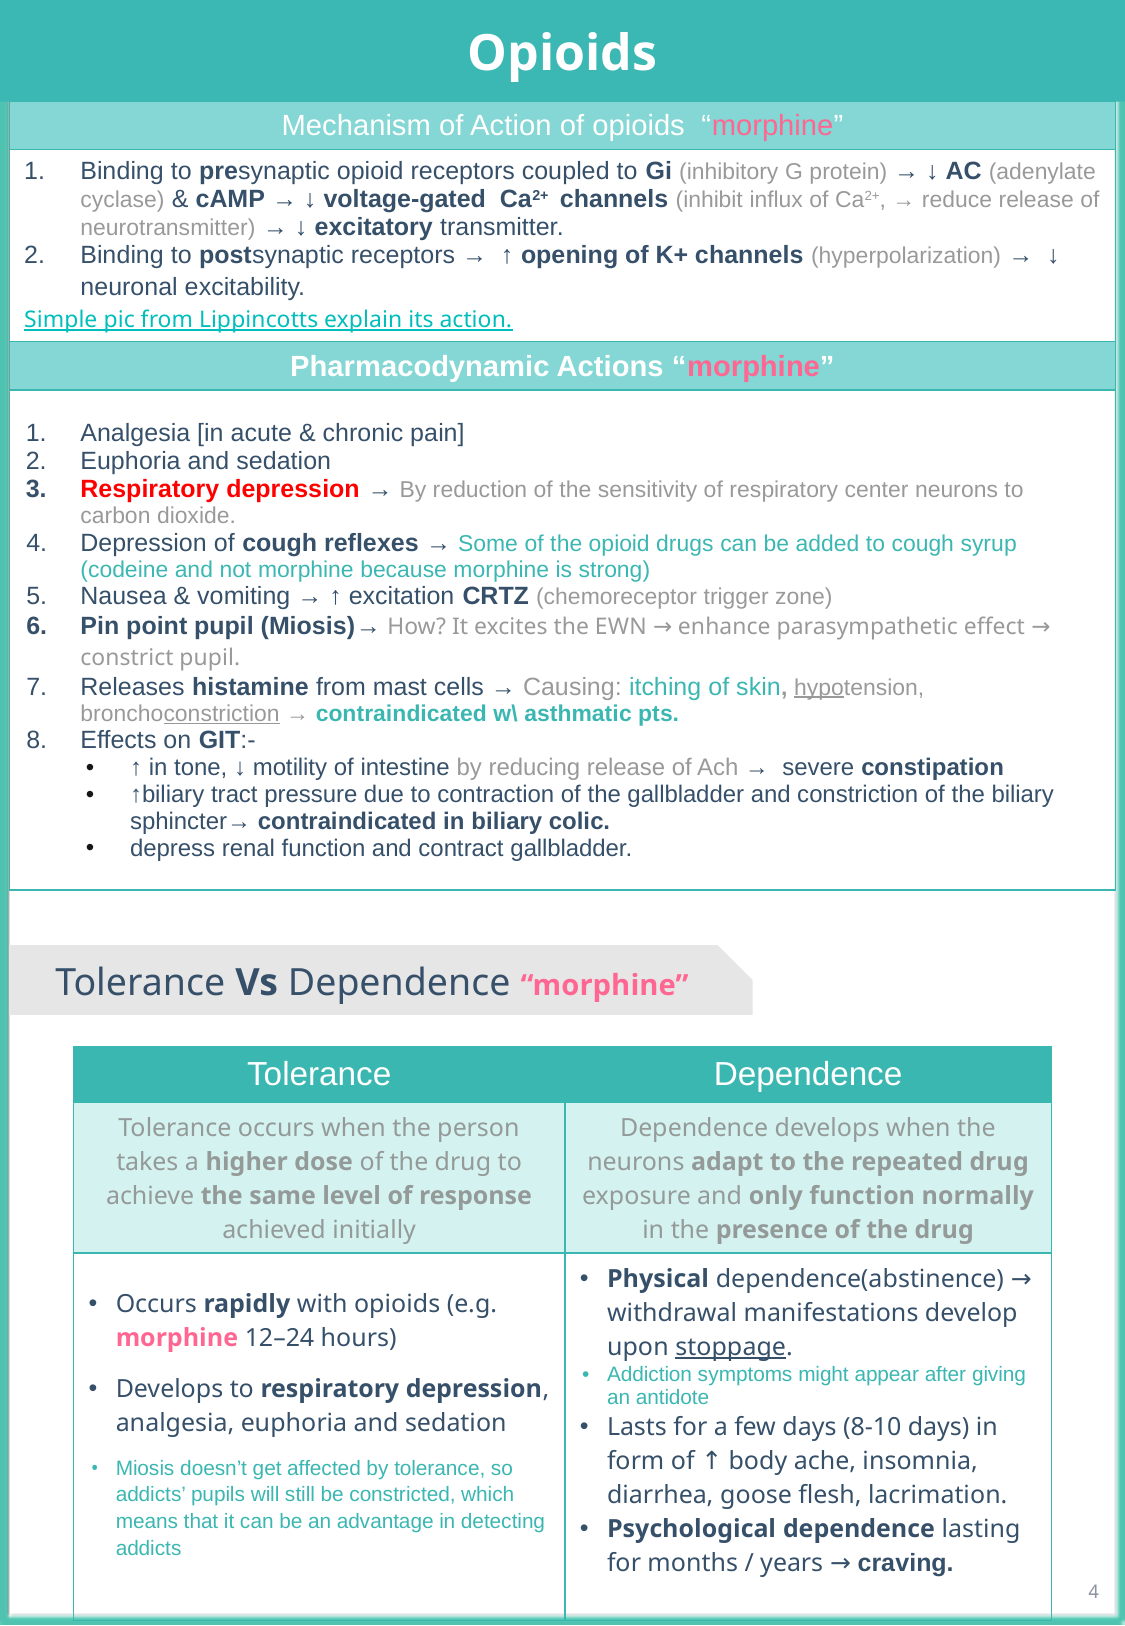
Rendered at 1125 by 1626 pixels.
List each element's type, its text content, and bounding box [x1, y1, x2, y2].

table_cell Binding to presynaptic opioid receptors coupled to Gi (inhibitory G protein) → ↓ AC (adenylate cyclase) & cAMP → ↓ voltage-gated Ca2+ channels (inhibit influx of Ca2+, → reduce release of neurotransmitter) → ↓ excitatory transmitter. Binding to postsynaptic receptors → ↑ opening of K+ channels (hyperpolarization) → ↓ neuronal excitability. Simple pic from Lippincotts explain its action. [10, 150, 1115, 341]
table_cell Dependence develops when the neurons adapt to the repeated drug exposure and only function normally in the presence of the drug [566, 1103, 1051, 1252]
picture [0, 102, 1125, 1625]
table_header Mechanism of Action of opioids “morphine” [10, 102, 1115, 149]
slide_number 4 [860, 1547, 1114, 1625]
table_cell Tolerance occurs when the person takes a higher dose of the drug to achieve the same level of response achieved initially [74, 1103, 564, 1252]
table_header Tolerance [74, 1048, 564, 1101]
table_header Dependence [566, 1048, 1051, 1101]
table_cell Occurs rapidly with opioids (e.g. morphine 12–24 hours) Develops to respiratory depression, analgesia, euphoria and sedation Miosis doesn’t get affected by tolerance, so addicts’ pupils will still be constricted, which means that it can be an advantage in detecting addicts [74, 1254, 564, 1620]
table_cell Analgesia [in acute & chronic pain] Euphoria and sedation Respiratory depression → By reduction of the sensitivity of respiratory center neurons to carbon dioxide. Depression of cough reflexes → Some of the opioid drugs can be added to cough syrup (codeine and not morphine because morphine is strong) Nausea & vomiting → ↑ excitation CRTZ (chemoreceptor trigger zone) Pin point pupil (Miosis)→ How? It excites the EWN → enhance parasympathetic effect → constrict pupil. Releases histamine from mast cells → Causing: itching of skin, hypotension, bronchoconstriction → contraindicated w\ asthmatic pts. Effects on GIT:- ↑ in tone, ↓ motility of intestine by reducing release of Ach → severe constipation ↑biliary tract pressure due to contraction of the gallbladder and constriction of the biliary sphincter→ contraindicated in biliary colic. depress renal function and contract gallbladder. [10, 391, 1115, 889]
table_cell Pharmacodynamic Actions “morphine” [10, 342, 1115, 389]
text_box Opioids [0, 0, 1125, 102]
text_box Tolerance Vs Dependence “morphine” [9, 945, 753, 1015]
table_cell Physical dependence(abstinence) → withdrawal manifestations develop upon stoppage. Addiction symptoms might appear after giving an antidote Lasts for a few days (8-10 days) in form of ↑ body ache, insomnia, diarrhea, goose flesh, lacrimation. Psychological dependence lasting for months / years → craving. [566, 1254, 1051, 1620]
